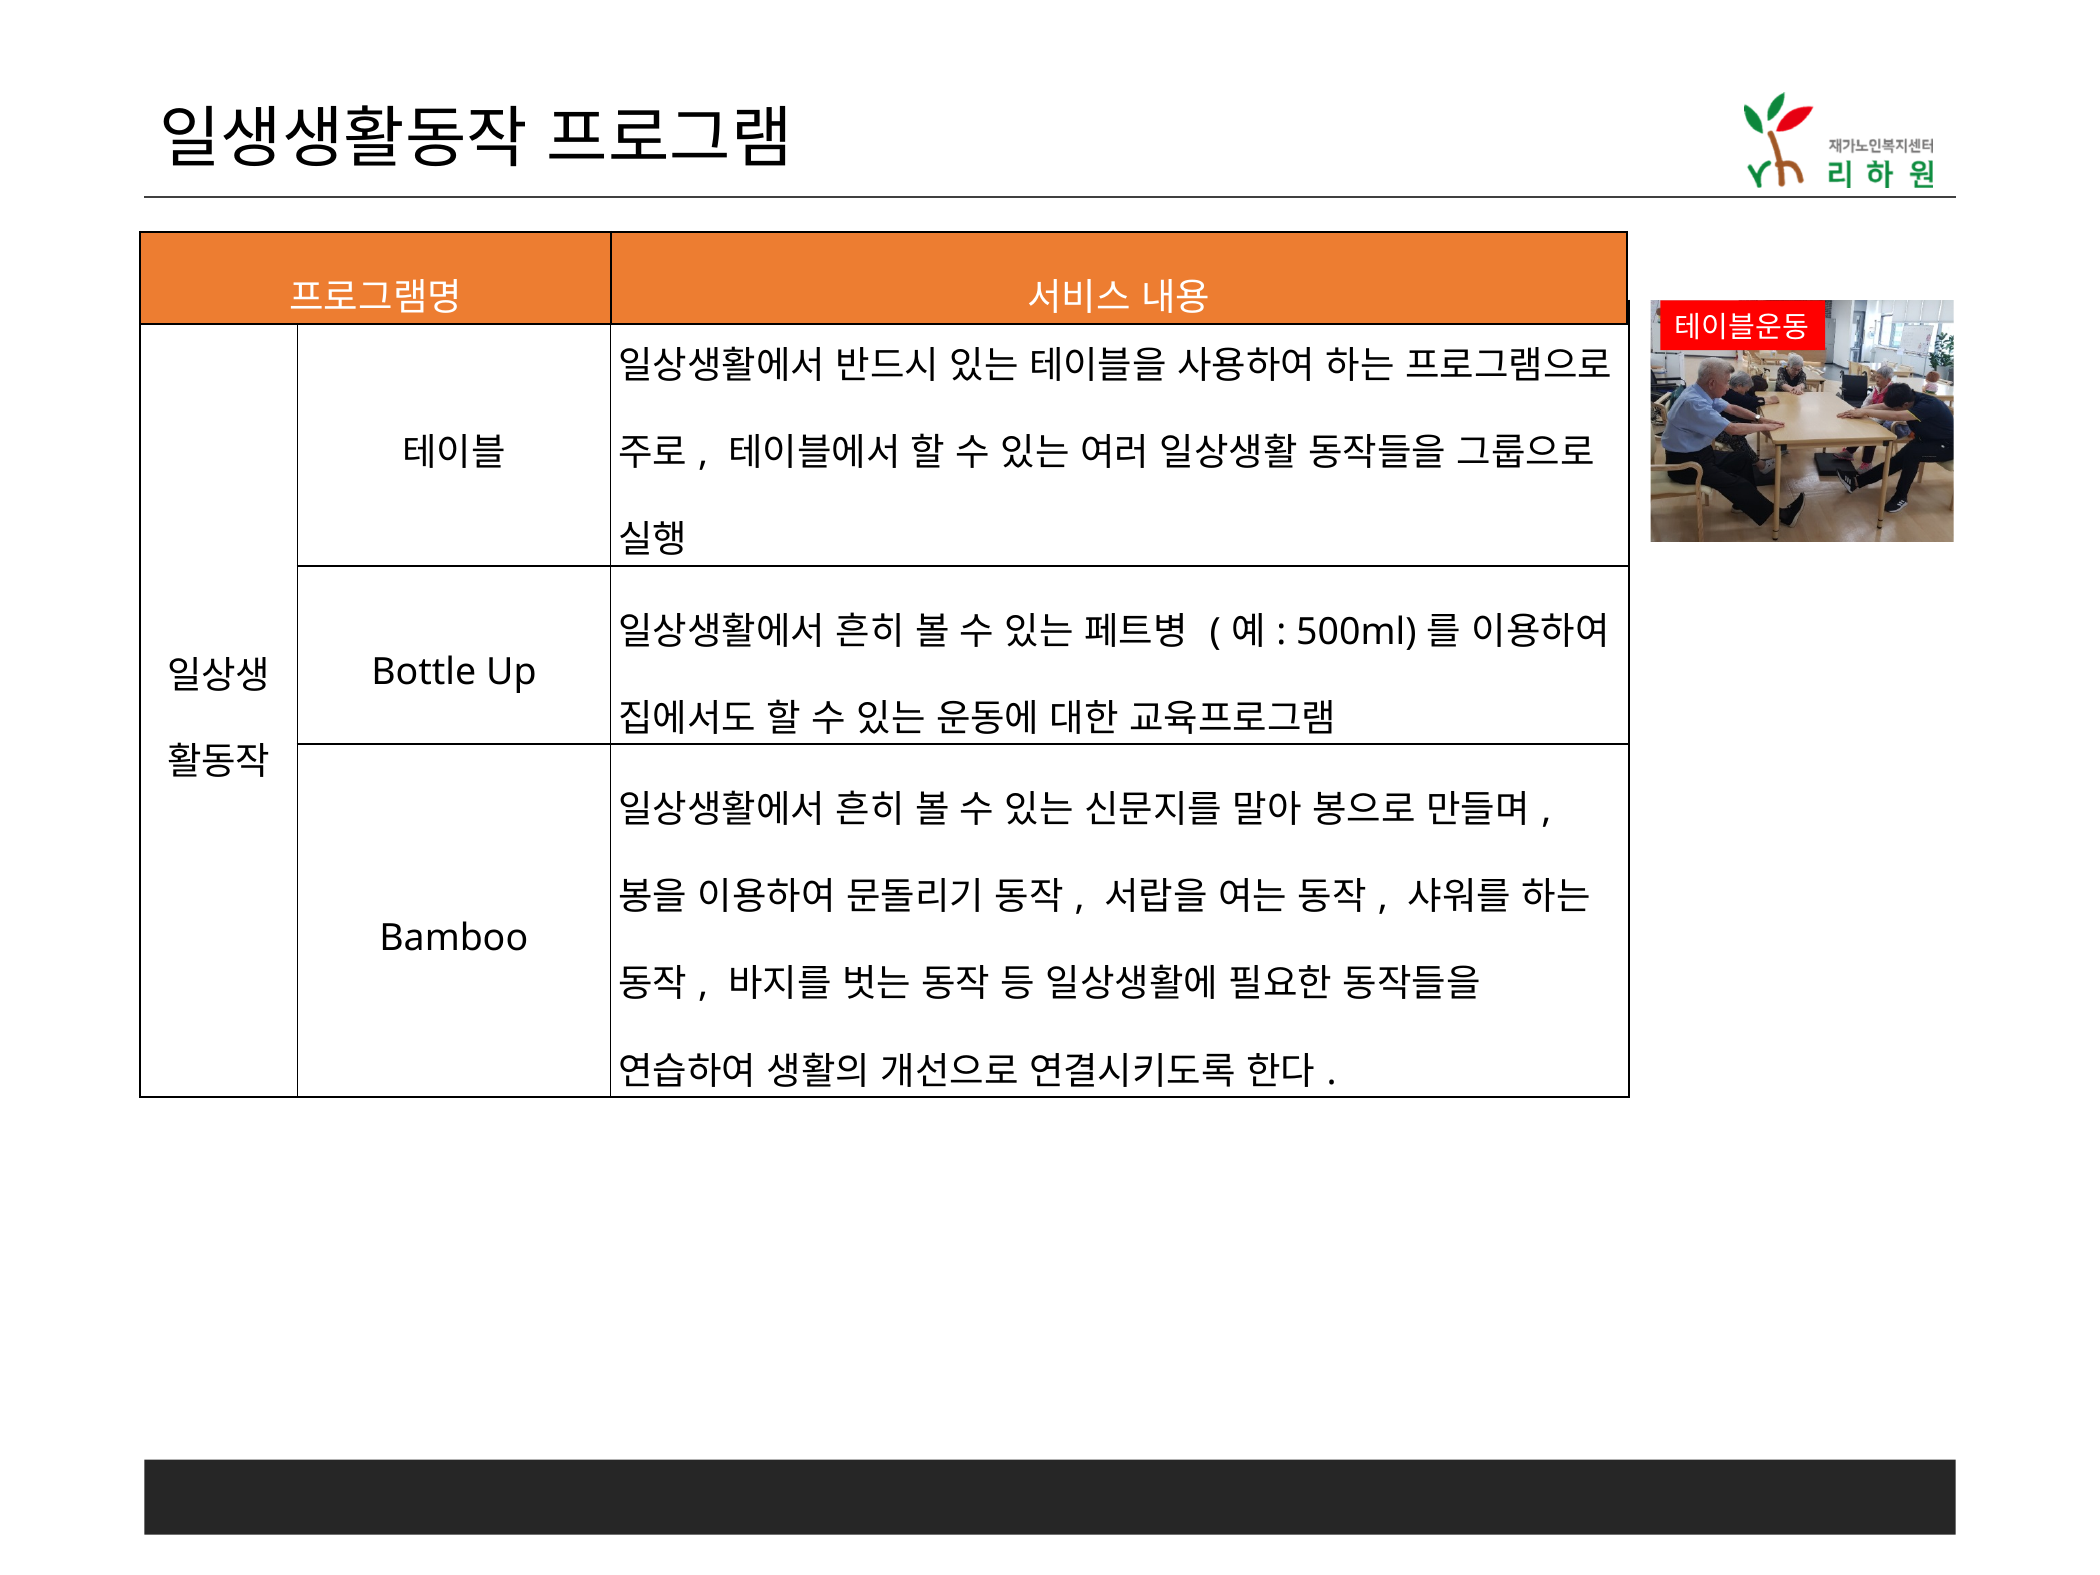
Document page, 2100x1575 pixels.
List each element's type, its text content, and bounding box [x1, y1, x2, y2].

slide_number 9 [1483, 1459, 1956, 1544]
table_header 일상생활에서 반드시 있는 테이블을 사용하여 하는 프로그램으로 주로, 테이블에서 할 수 있는 여러 일상생활 동작들을 그룹으로 실행 [611, 325, 1628, 565]
table_header 테이블 [298, 325, 610, 565]
picture [1650, 300, 1954, 542]
table_cell 일상생활에서 흔히 볼 수 있는 페트병 (예: 500ml)를 이용하여 집에서도 할 수 있는 운동에 대한 교육프로그램 [611, 567, 1628, 743]
table_header 일상생활동작 [141, 325, 297, 1096]
table_cell Bottle Up [298, 567, 610, 743]
table_header 프로그램명 [141, 233, 610, 323]
title 일생생활동작 프로그램 [144, 83, 1956, 197]
table_cell 일상생활에서 흔히 볼 수 있는 신문지를 말아 봉으로 만들며, 봉을 이용하여 문돌리기 동작, 서랍을 여는 동작, 샤워를 하는 동작, 바지를 벗는 동작 등 일상생활에 필요한 동작들을 연습하여 생활의 개선으로 연결시키도록 한다. [611, 745, 1628, 1096]
table_header 서비스 내용 [612, 233, 1626, 323]
table_cell Bamboo [298, 745, 610, 1096]
